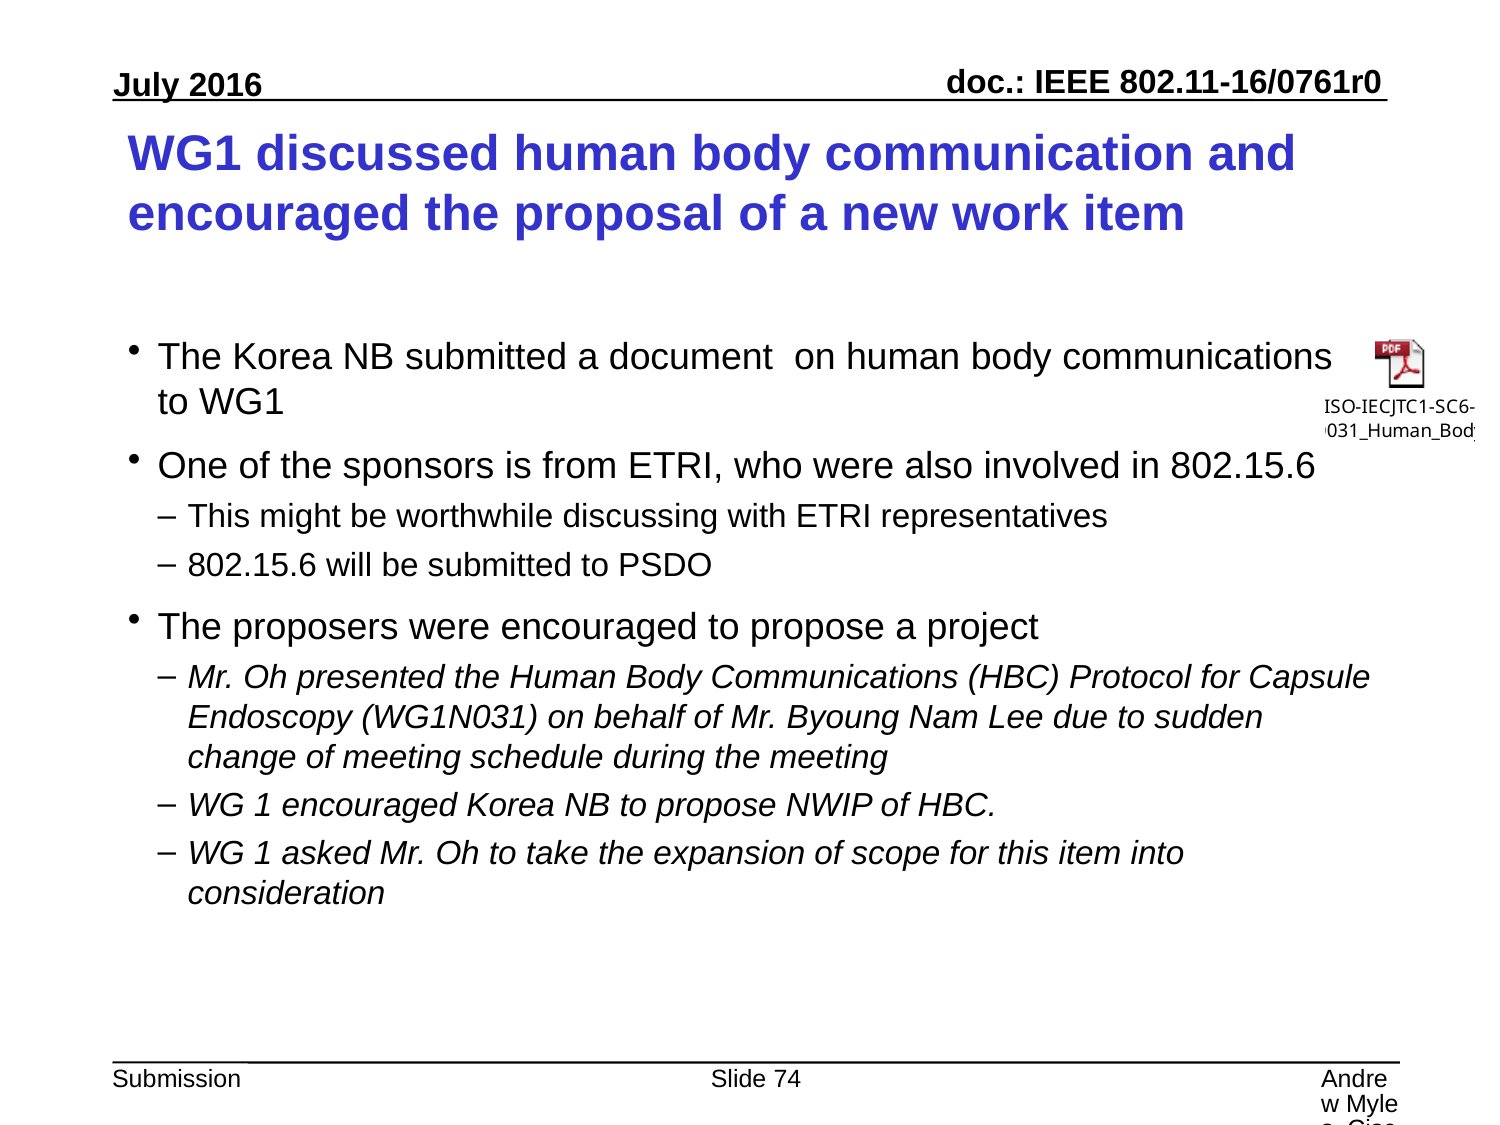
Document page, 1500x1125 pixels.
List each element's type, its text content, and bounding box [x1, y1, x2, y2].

footer Andrew Myles, Cisco [1320, 1061, 1402, 1093]
title WG1 discussed human body communication and encouraged the proposal of a new work item [112, 112, 1388, 288]
slide_number Slide 74 [709, 1061, 803, 1093]
list The Korea NB submitted a document on human body communications to WG1 One of the sponsors is from ETRI, who were also involved in 802.15.6 This might be worthwhile discussing with ETRI representatives 802.15.6 will be submitted to PSDO The proposers were encouraged to propose a project Mr. Oh presented the Human Body Communications (HBC) Protocol for Capsule Endoscopy (WG1N031) on behalf of Mr. Byoung Nam Lee due to sudden change of meeting schedule during the meeting WG 1 encouraged Korea NB to propose NWIP of HBC. WG 1 asked Mr. Oh to take the expansion of scope for this item into consideration [112, 324, 1388, 1000]
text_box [1324, 337, 1476, 465]
